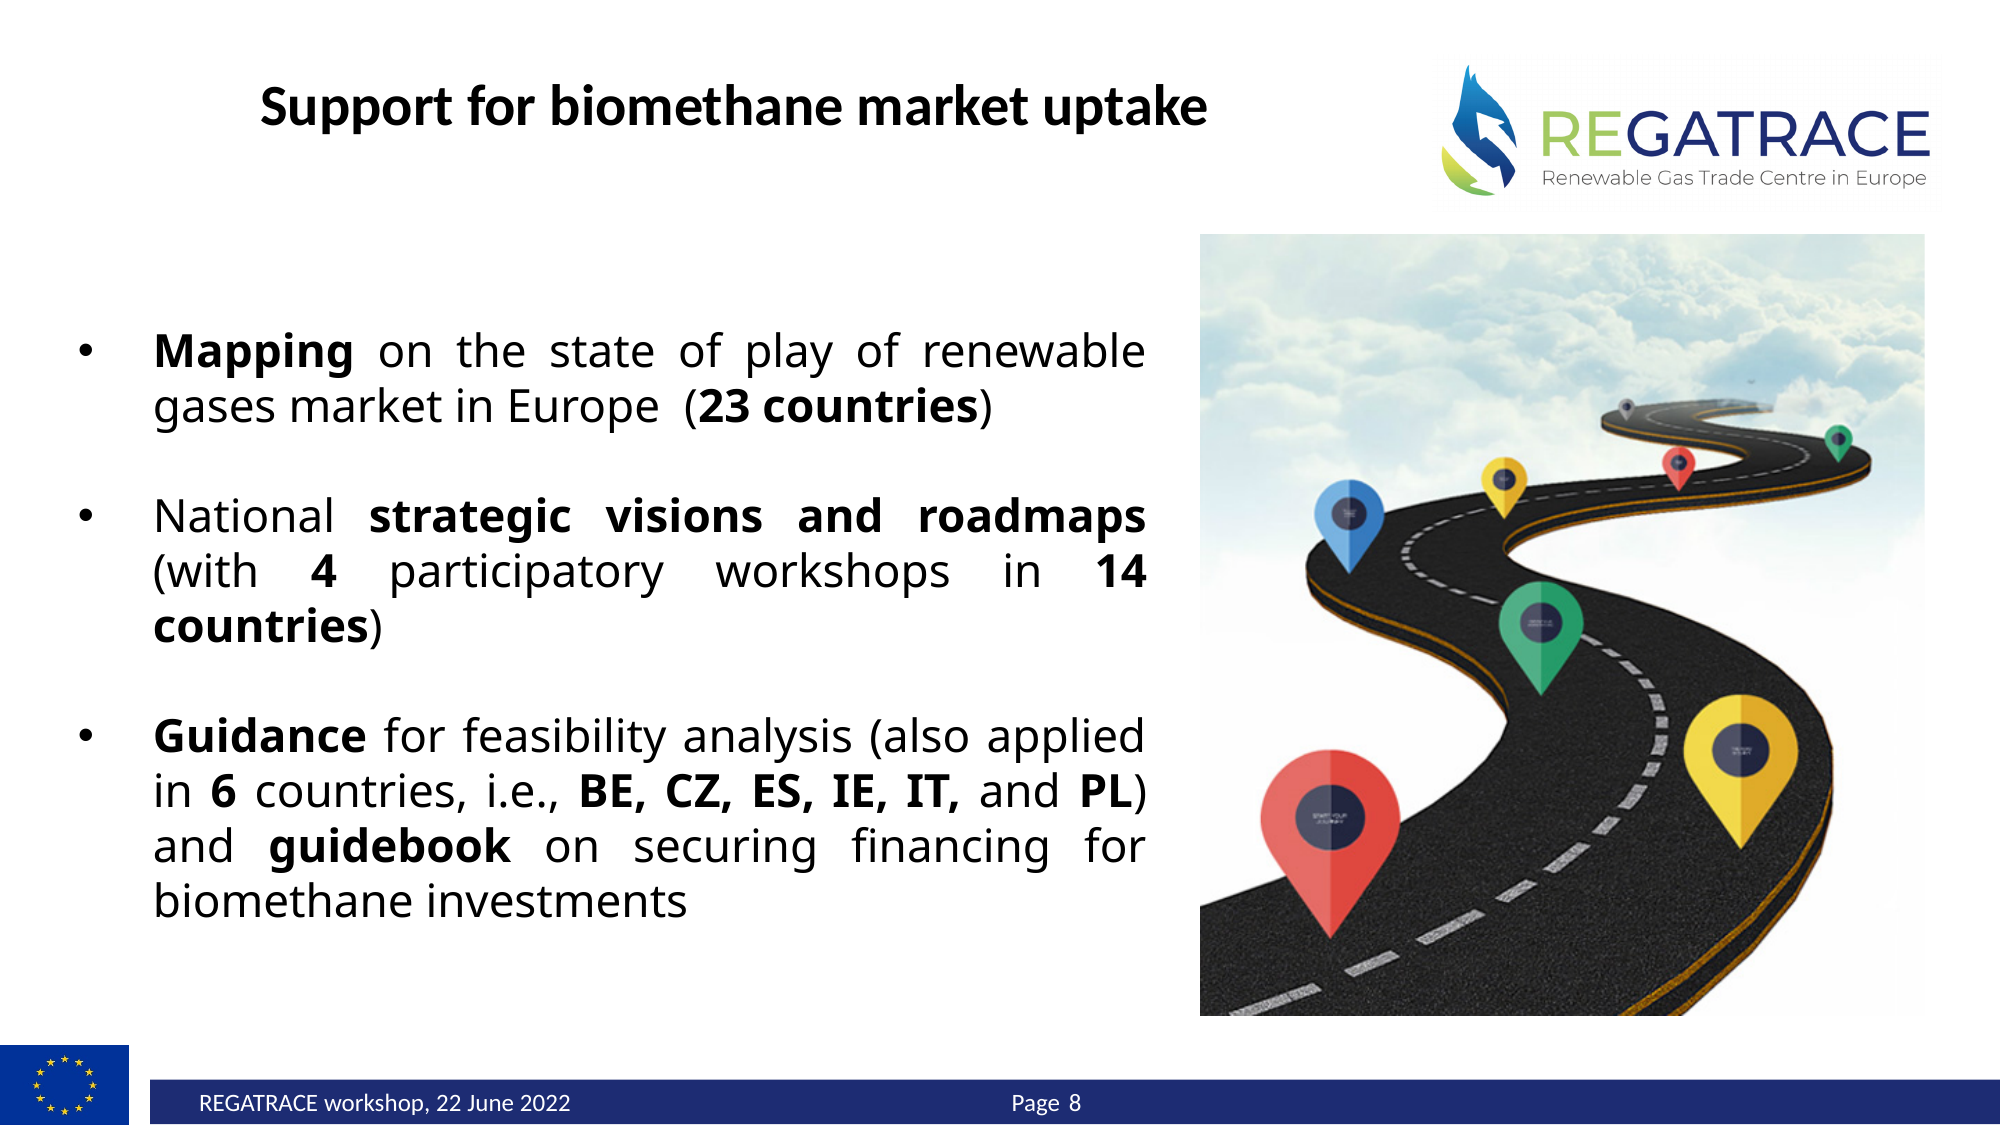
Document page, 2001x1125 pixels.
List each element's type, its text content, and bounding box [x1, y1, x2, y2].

picture [1432, 54, 1942, 212]
picture [0, 1045, 129, 1125]
text_box Mapping on the state of play of renewable gases market in Europe (23 countries) National strategic visions and roadmaps (with 4 participatory workshops in 14 countries) Guidance for feasibility analysis (also applied in 6 countries, i.e., BE, CZ, ES, IE, IT, and PL) and guidebook on securing financing for biomethane investments [63, 314, 1162, 989]
text_box Support for biomethane market uptake [67, 59, 1416, 145]
picture [1199, 234, 1925, 1016]
text_box REGATRACE workshop, 22 June 2022 Page 8 [150, 1079, 2000, 1125]
